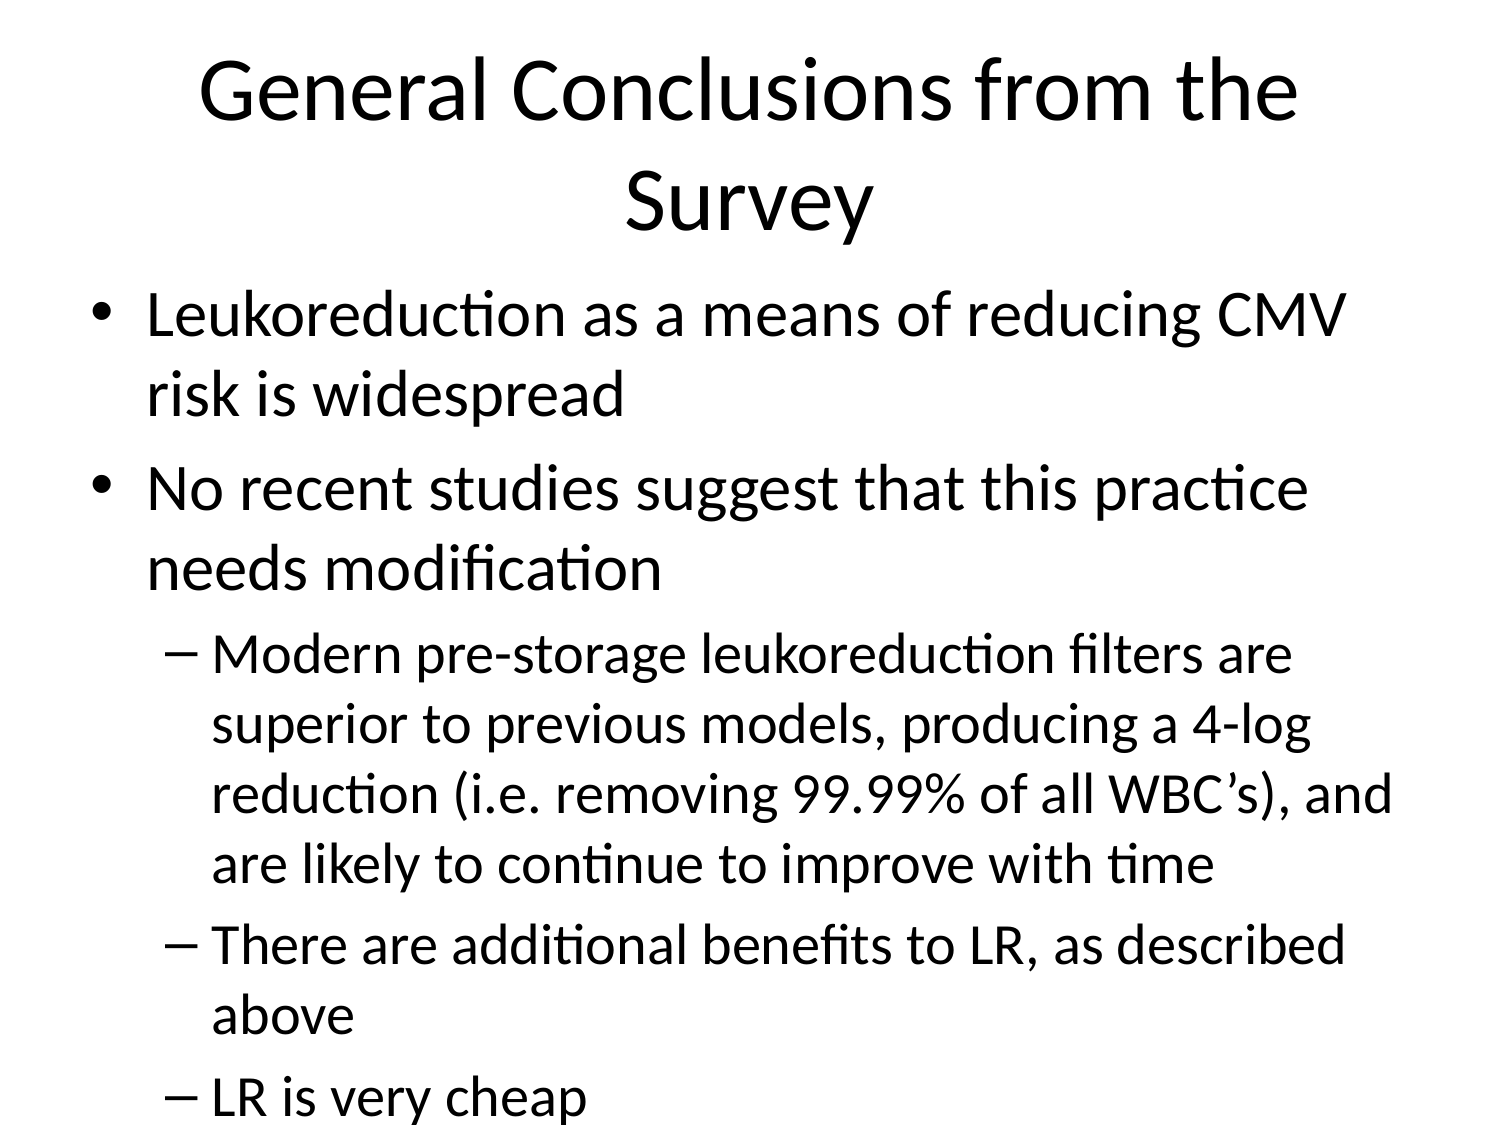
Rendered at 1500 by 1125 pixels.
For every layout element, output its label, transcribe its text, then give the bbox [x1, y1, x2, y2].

title General Conclusions from the Survey [74, 44, 1426, 233]
list Leukoreduction as a means of reducing CMV risk is widespread No recent studies suggest that this practice needs modification Modern pre-storage leukoreduction filters are superior to previous models, producing a 4-log reduction (i.e. removing 99.99% of all WBC’s), and are likely to continue to improve with time There are additional benefits to LR, as described above LR is very cheap [74, 262, 1426, 1006]
